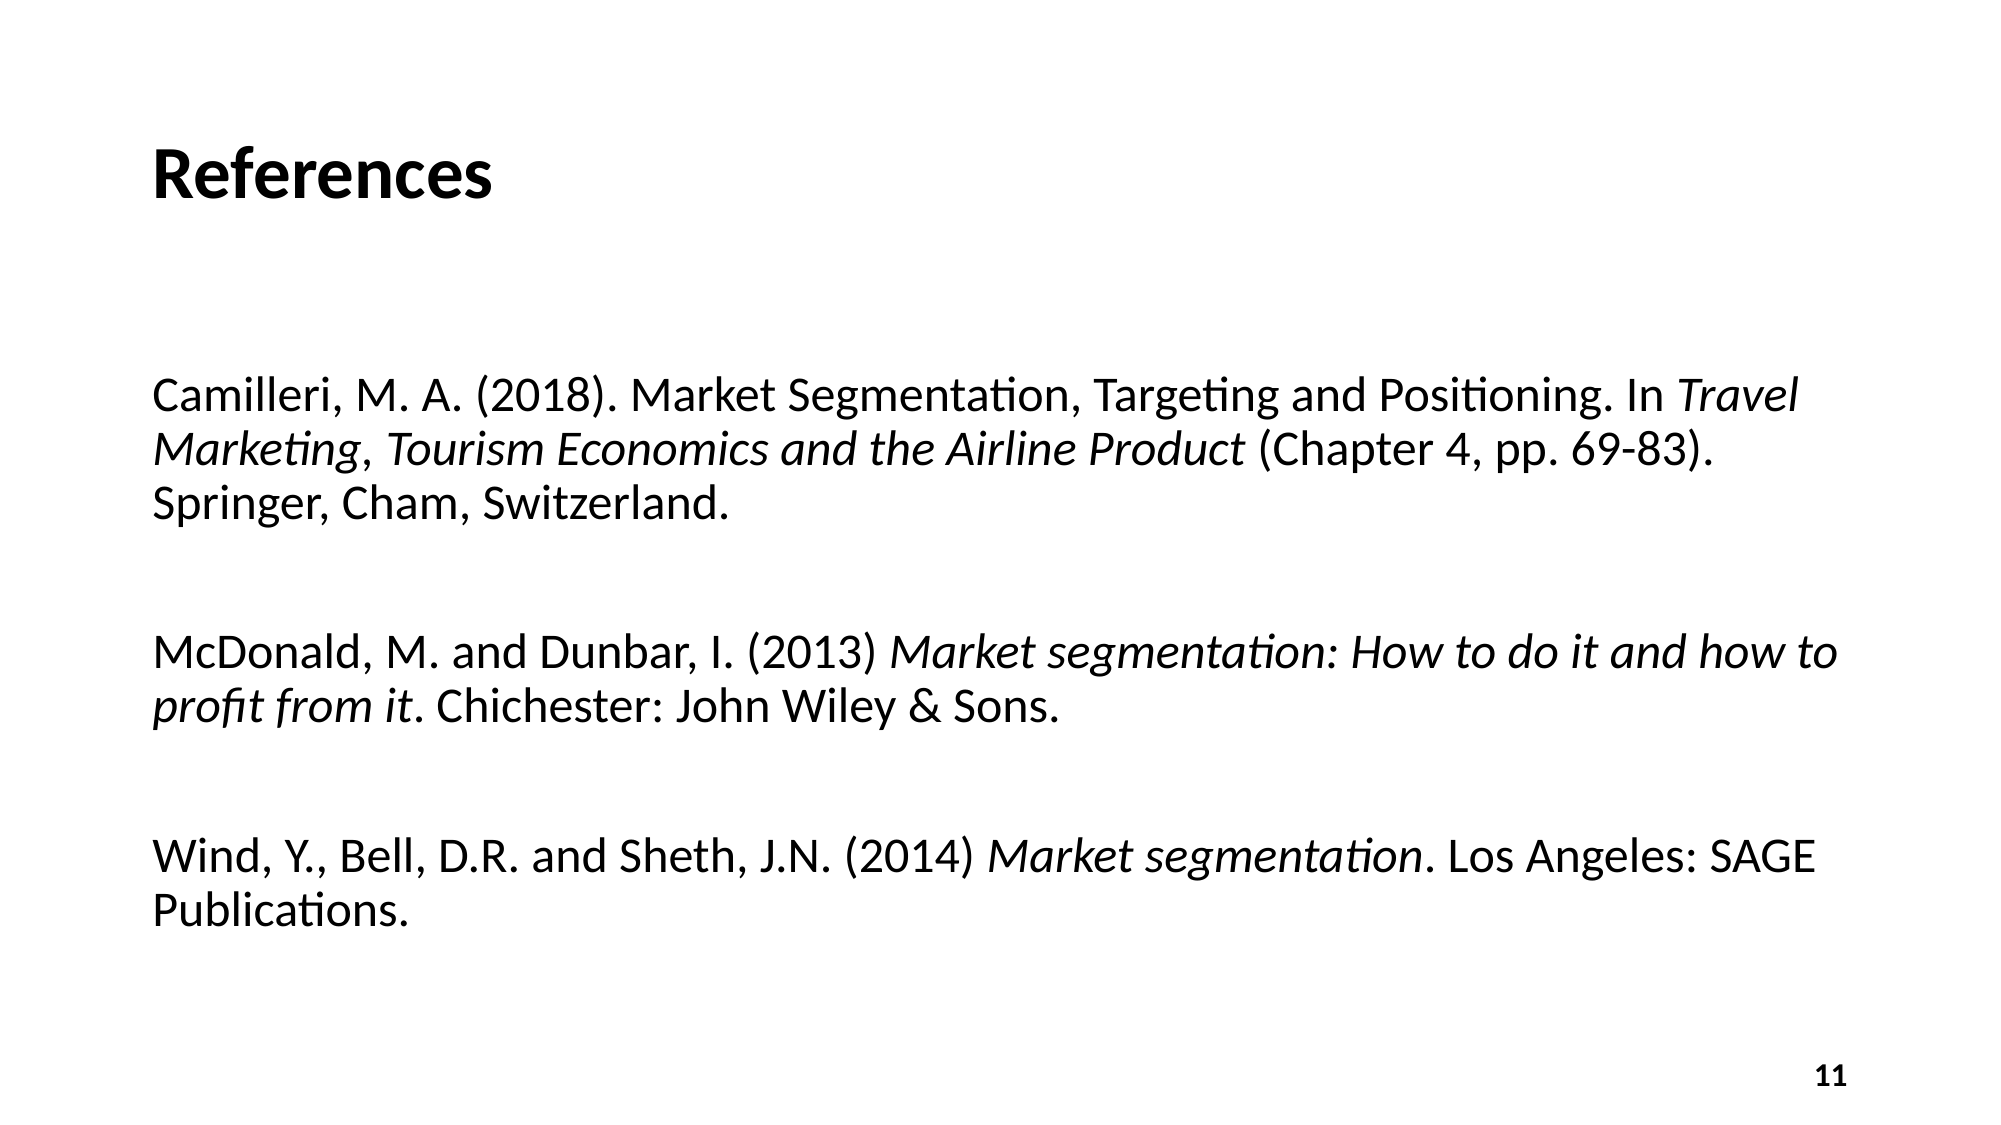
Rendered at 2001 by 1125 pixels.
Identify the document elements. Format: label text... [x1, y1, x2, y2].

title References [137, 59, 1863, 278]
slide_number 11 [1412, 1042, 1863, 1103]
list Camilleri, M. A. (2018). Market Segmentation, Targeting and Positioning. In Travel Marketing, Tourism Economics and the Airline Product (Chapter 4, pp. 69-83). Springer, Cham, Switzerland. McDonald, M. and Dunbar, I. (2013) Market segmentation: How to do it and how to profit from it. Chichester: John Wiley & Sons. Wind, Y., Bell, D.R. and Sheth, J.N. (2014) Market segmentation. Los Angeles: SAGE Publications. [137, 299, 1863, 1014]
